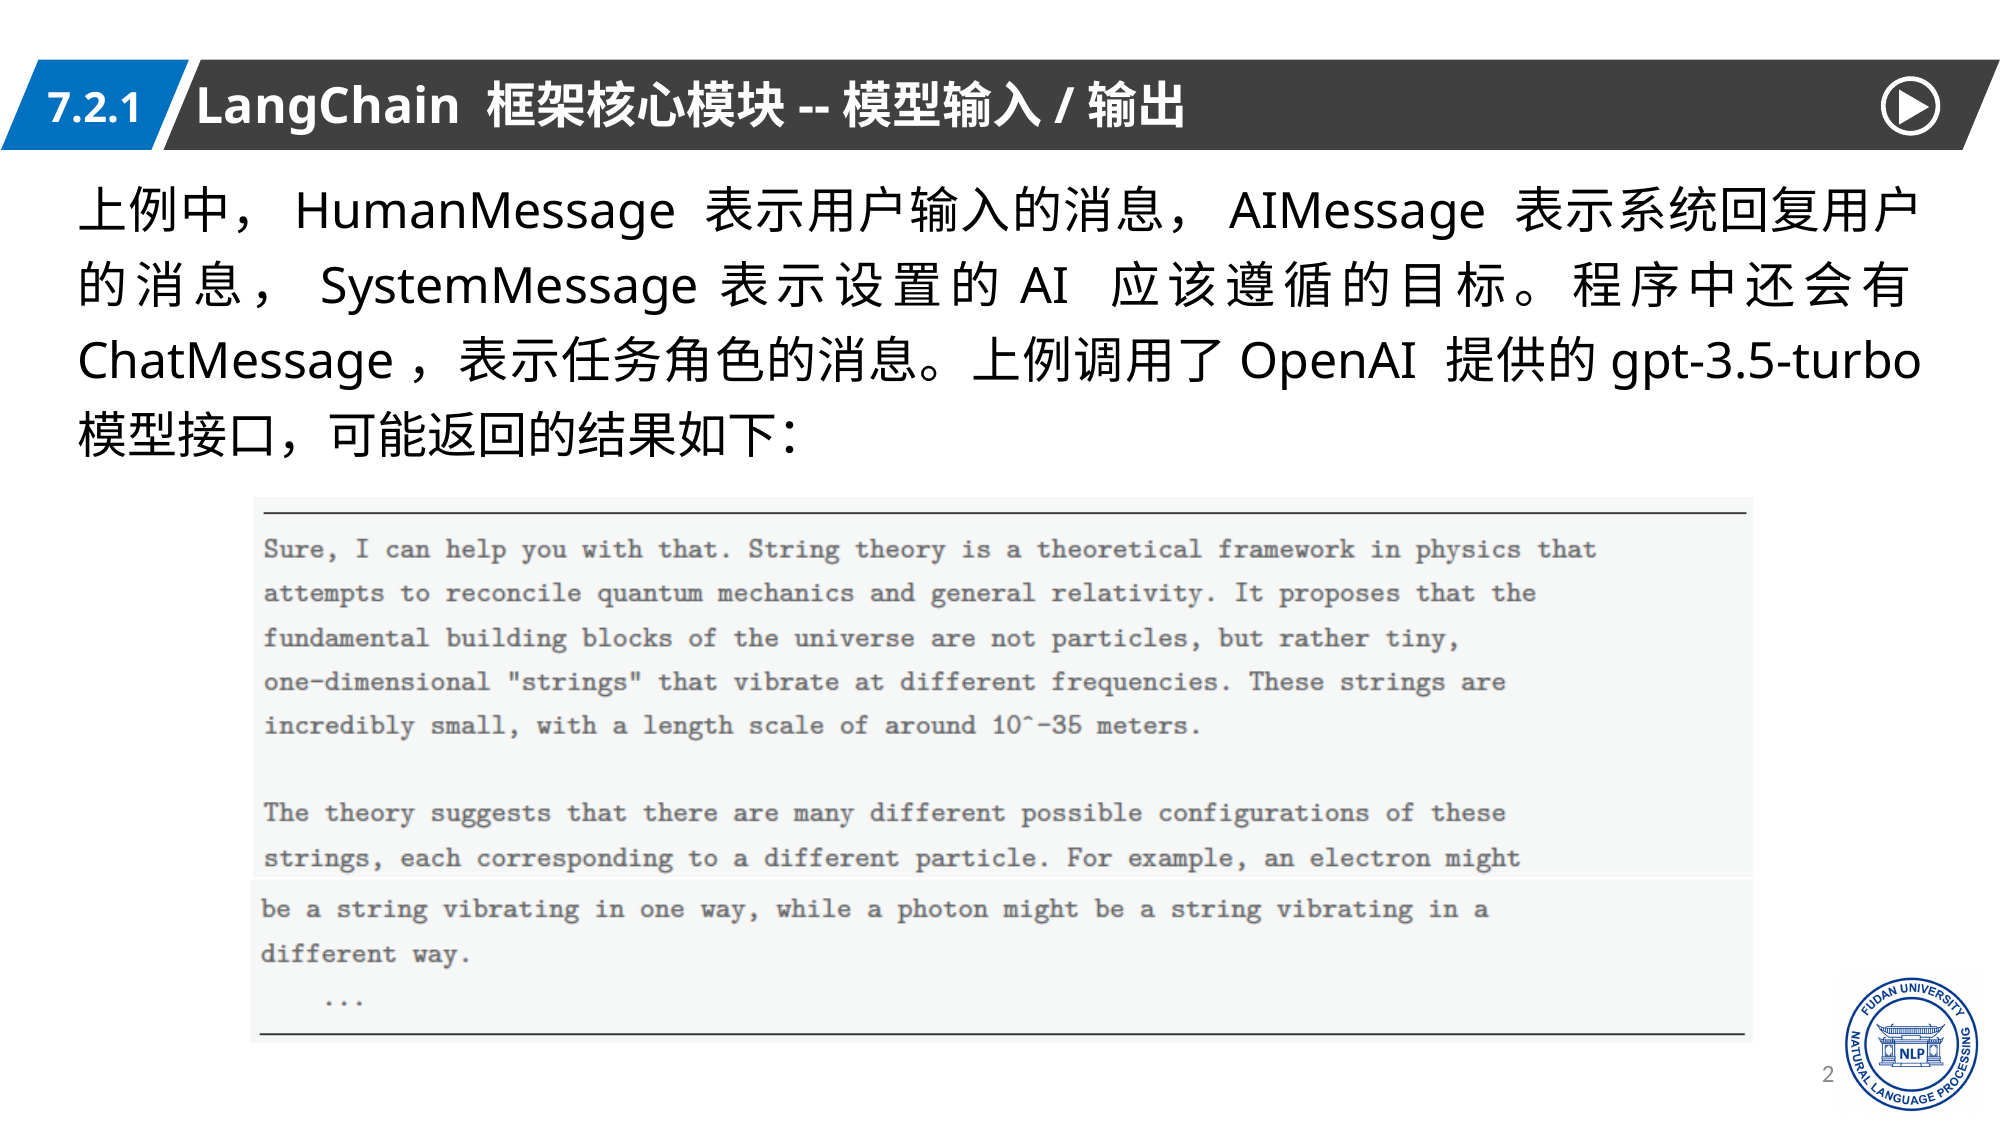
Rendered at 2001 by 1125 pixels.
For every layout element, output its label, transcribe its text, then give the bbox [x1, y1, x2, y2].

text_box [1, 89, 157, 150]
text_box [32, 59, 189, 120]
slide_number 24 [1412, 1042, 1863, 1103]
picture [1834, 972, 1985, 1117]
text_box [1883, 78, 1939, 134]
text_box 7.2.1 [26, 73, 164, 138]
text_box LangChain 框架核心模块--模型输入/输出 [181, 66, 1202, 142]
text_box 上例中，HumanMessage 表示用户输入的消息，AIMessage 表示系统回复用户的消息，SystemMessage表示设置的AI 应该遵循的目标。程序中还会有ChatMessage，表示任务角色的消息。上例调用了OpenAI 提供的gpt-3.5-turbo 模型接口，可能返回的结果如下： [62, 155, 1938, 471]
text_box [163, 59, 2000, 150]
picture [246, 497, 1754, 1043]
